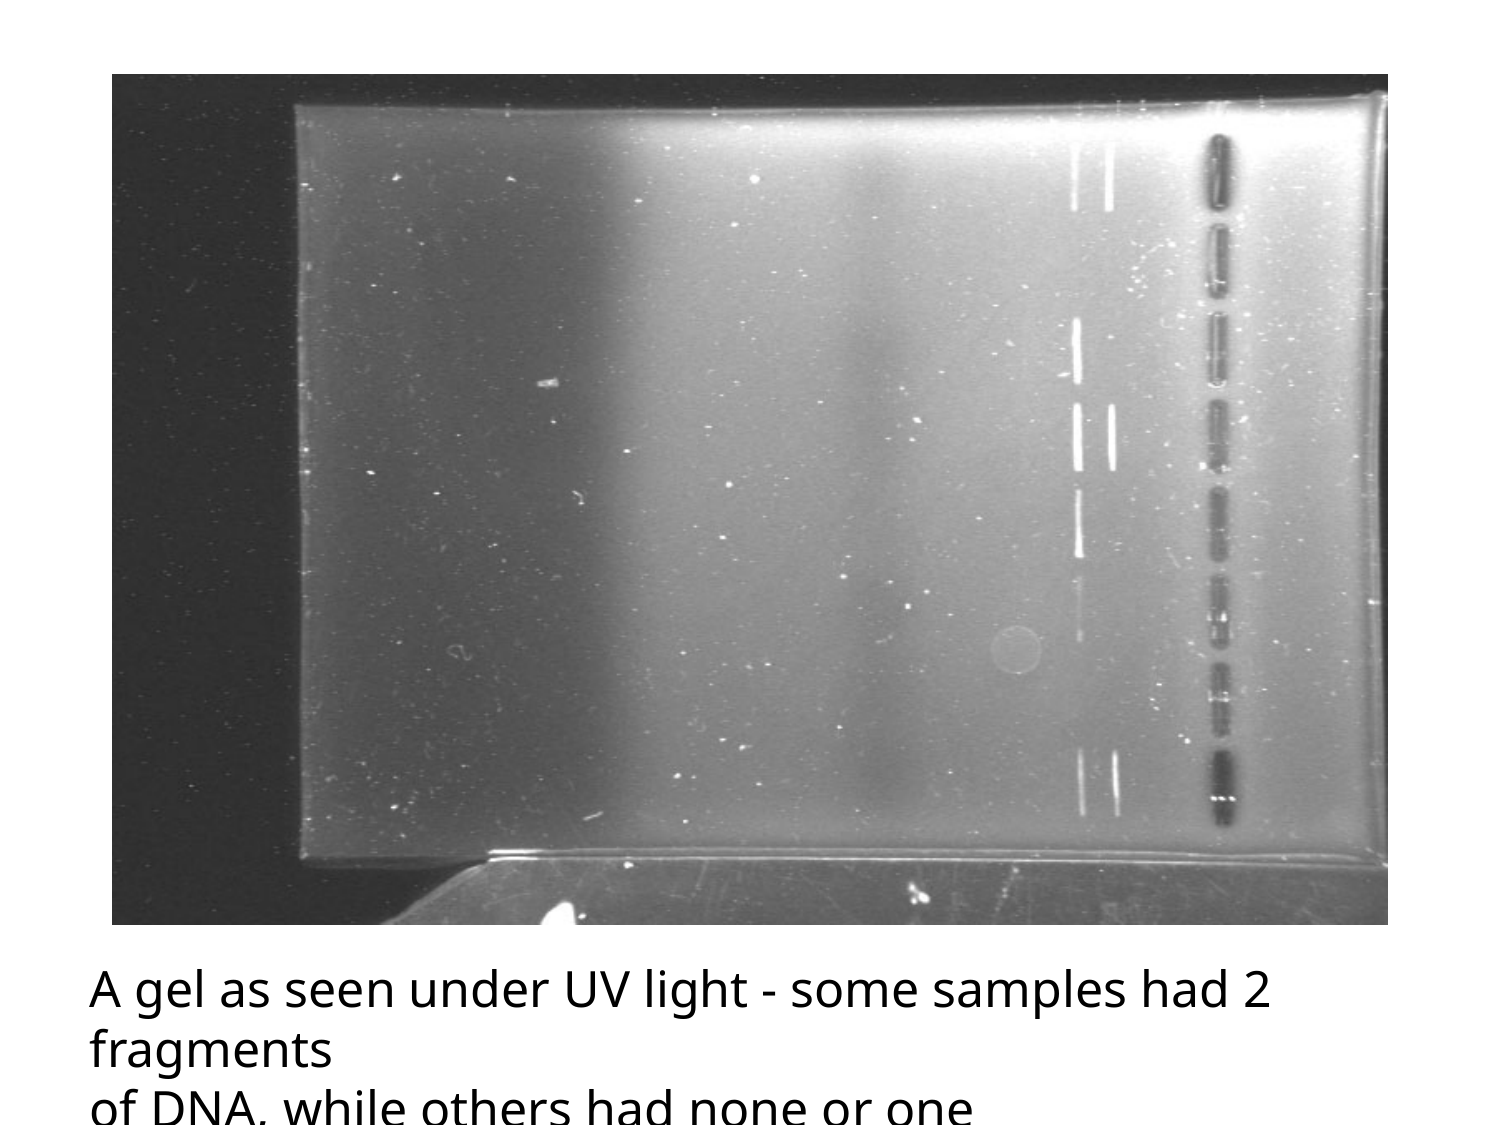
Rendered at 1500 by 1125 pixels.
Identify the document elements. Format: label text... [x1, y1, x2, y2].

text_box A gel as seen under UV light - some samples had 2 fragments of DNA, while others had none or one [74, 949, 1500, 1125]
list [112, 74, 1388, 926]
